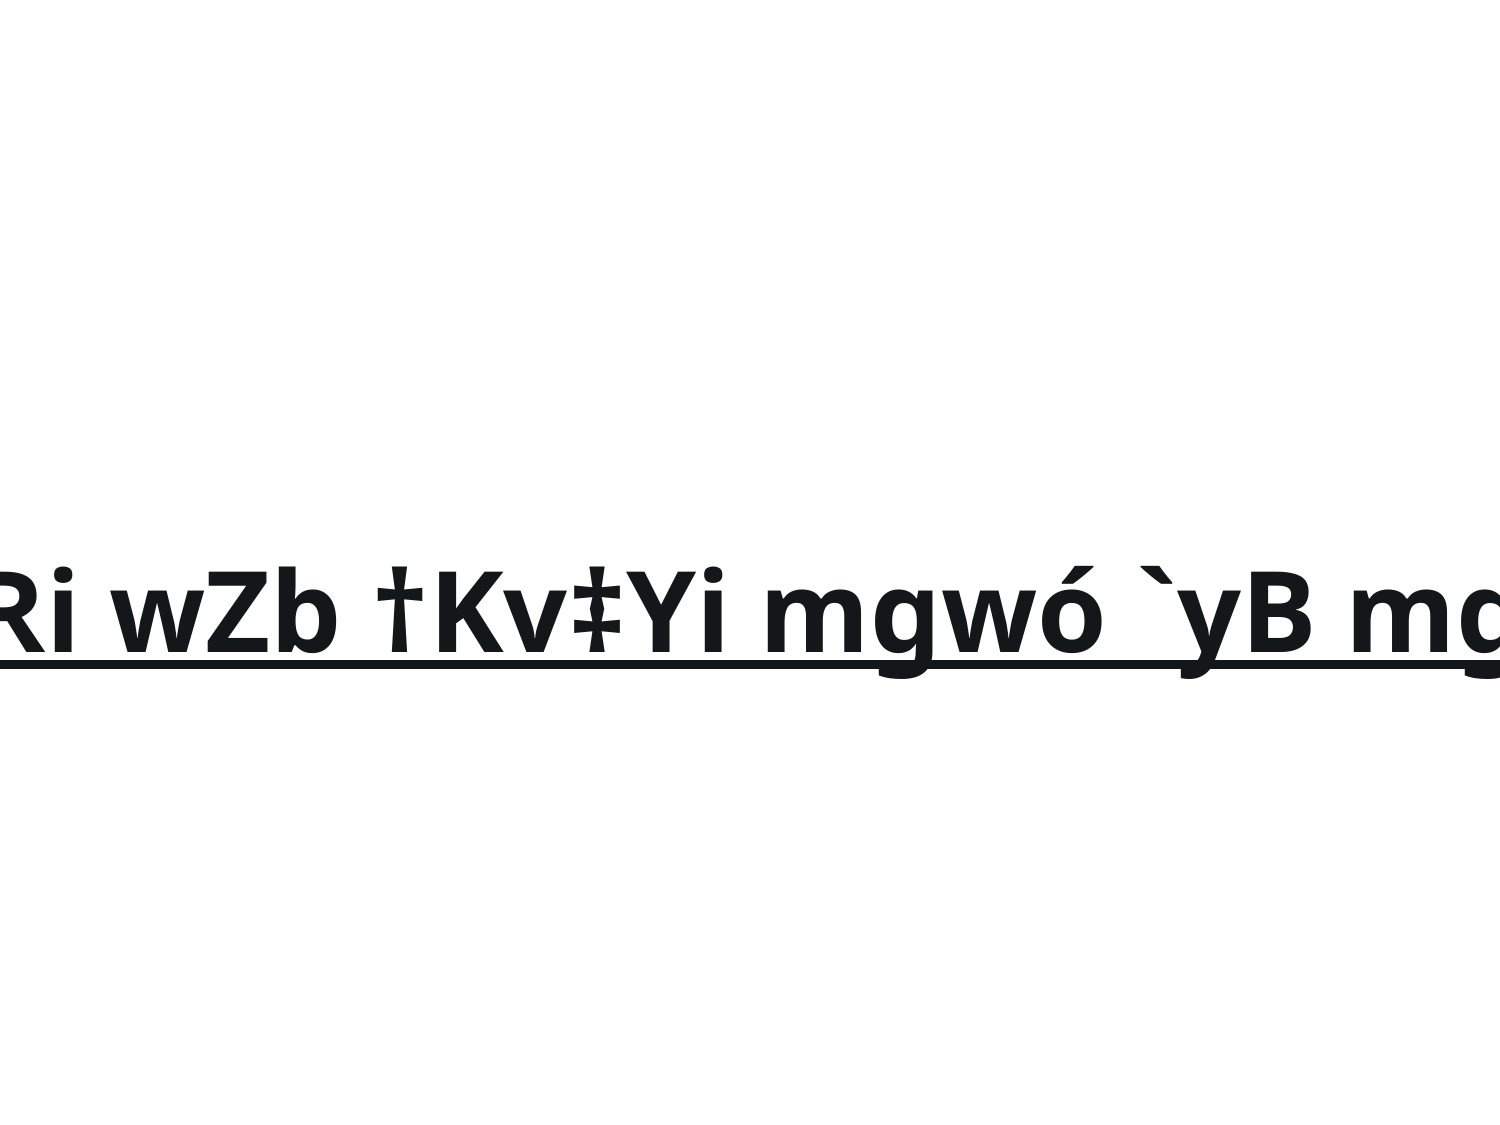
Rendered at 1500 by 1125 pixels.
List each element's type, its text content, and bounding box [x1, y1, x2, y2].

text_box wÎfz‡Ri wZb †Kv‡Yi mgwó `yB mg‡KvY [0, 532, 1500, 682]
